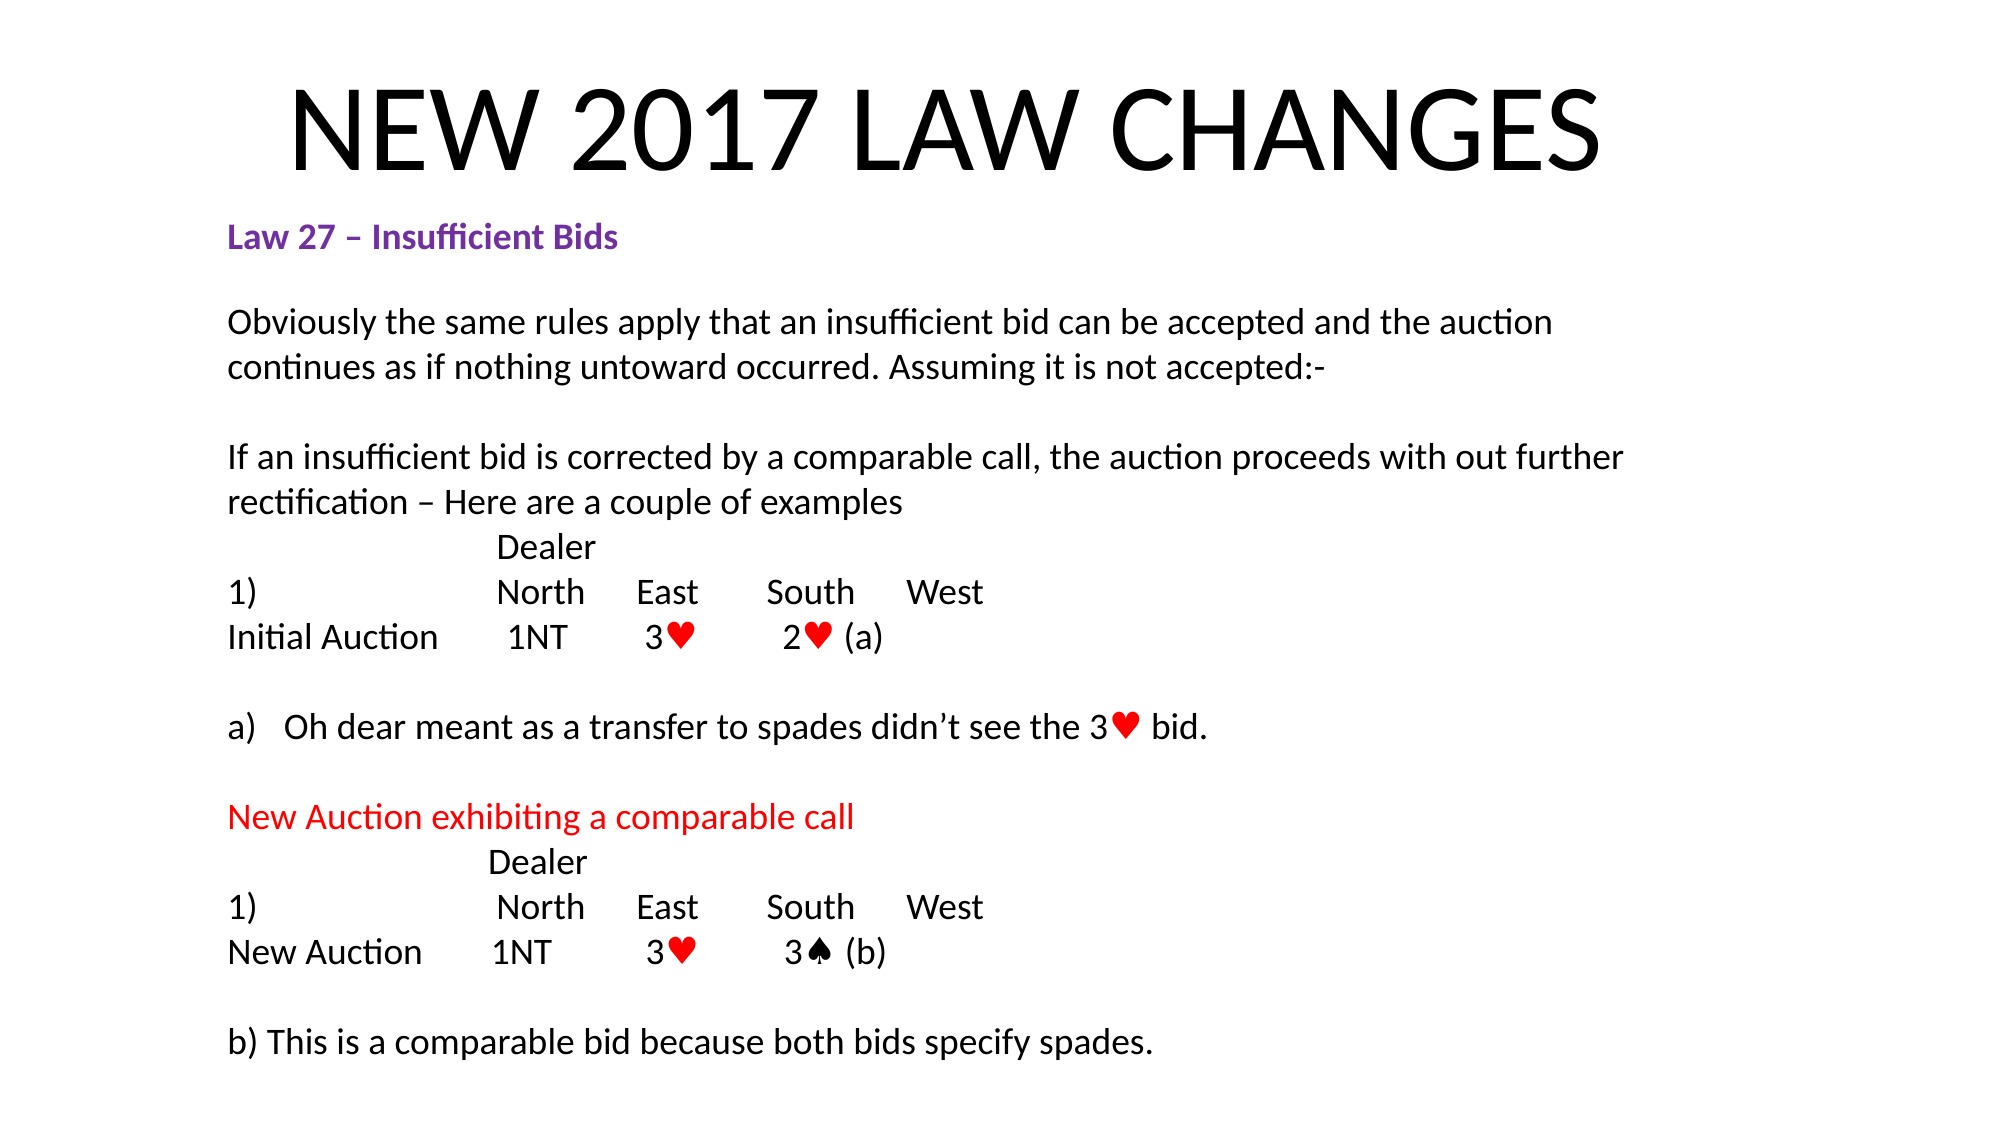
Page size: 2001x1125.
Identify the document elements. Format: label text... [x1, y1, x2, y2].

text_box Law 27 – Insufficient Bids [212, 204, 1679, 265]
text_box Obviously the same rules apply that an insufficient bid can be accepted and the auction continues as if nothing untoward occurred. Assuming it is not accepted:- If an insufficient bid is corrected by a comparable call, the auction proceeds with out further rectification – Here are a couple of examples Dealer North East South West Initial Auction 1NT 3♥ 2♥ (a) Oh dear meant as a transfer to spades didn’t see the 3♥ bid. New Auction exhibiting a comparable call Dealer North East South West New Auction 1NT 3♥ 3♠ (b) b) This is a comparable bid because both bids specify spades. [212, 289, 1679, 1070]
text_box NEW 2017 LAW CHANGES [34, 37, 1857, 203]
